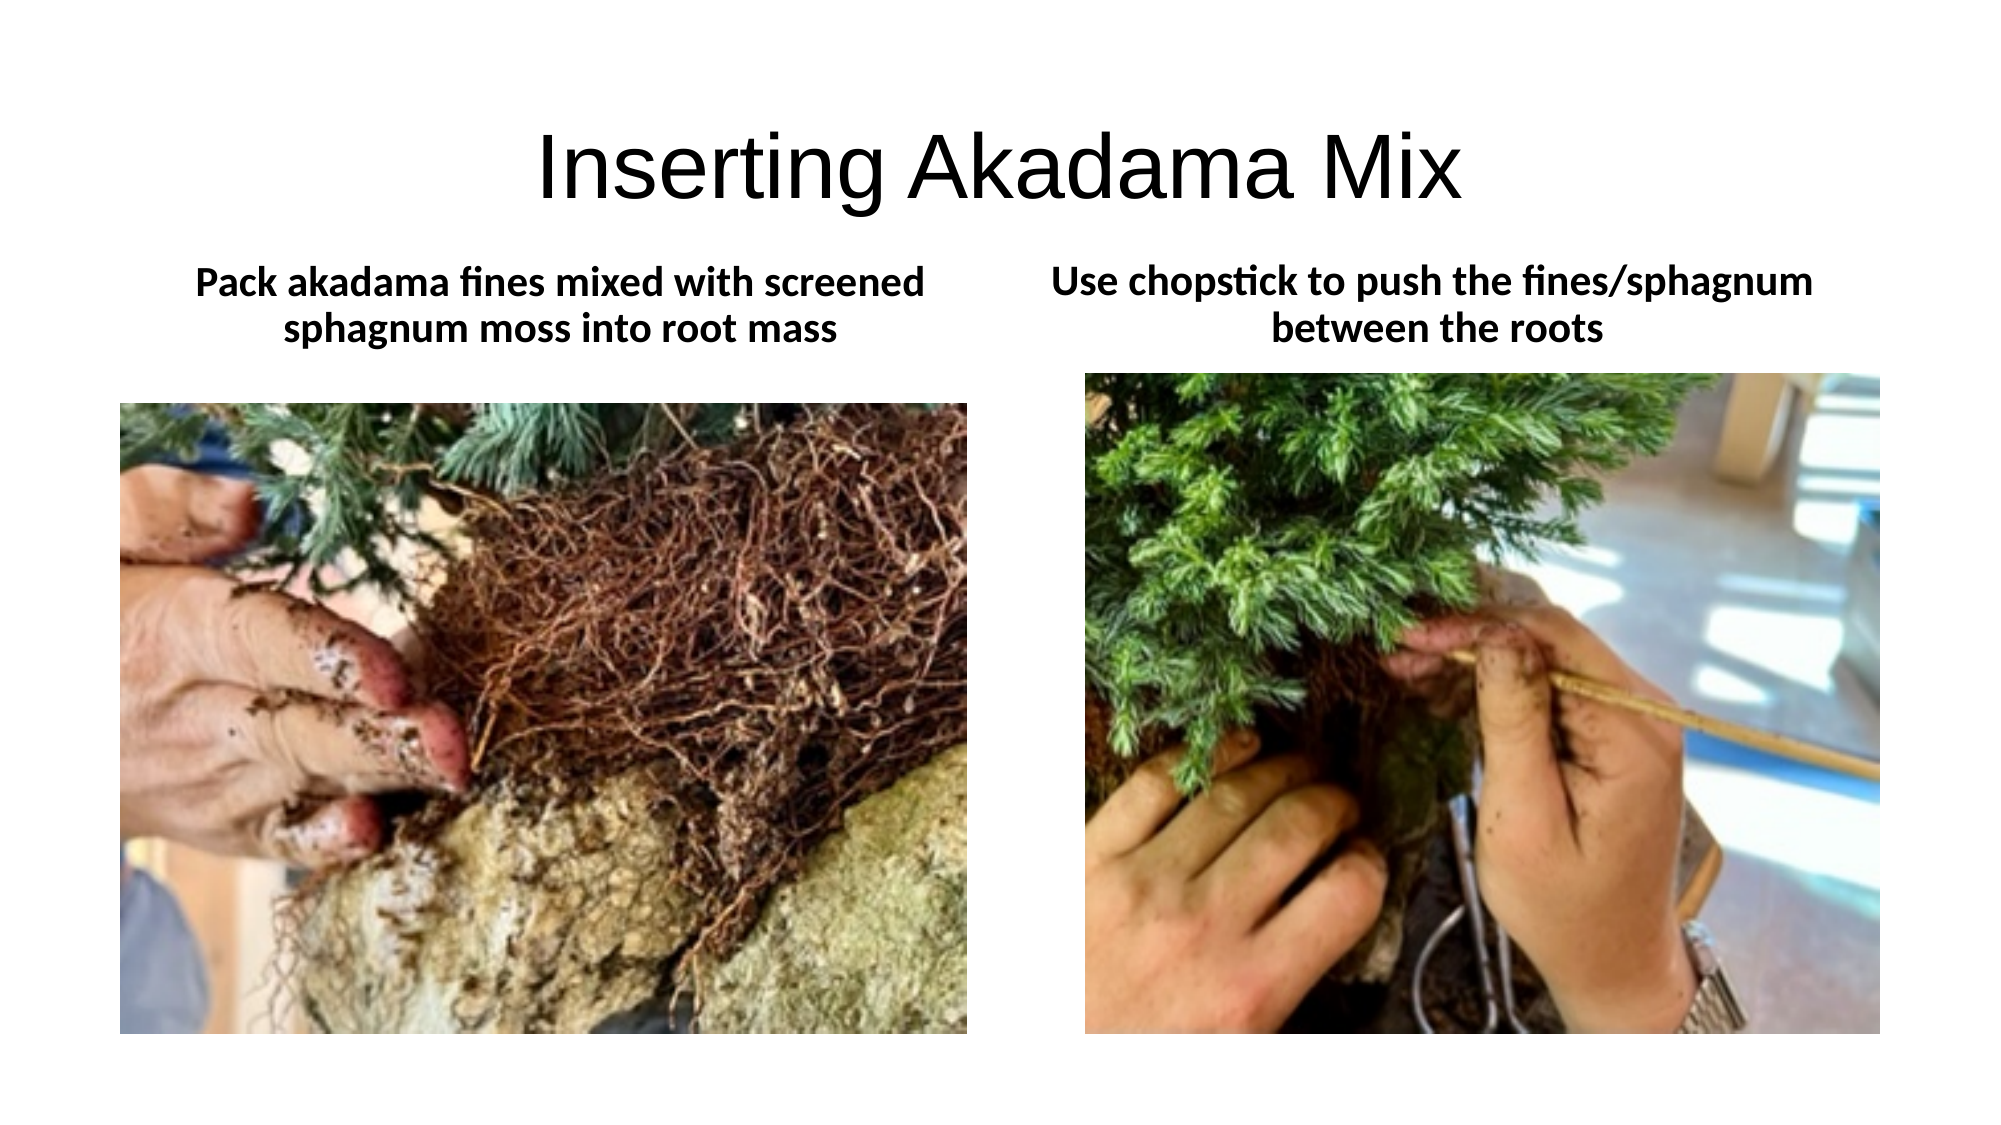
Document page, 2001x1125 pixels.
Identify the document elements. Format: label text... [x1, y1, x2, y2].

list Use chopstick to push the fines/sphagnum between the roots [1012, 249, 1863, 360]
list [119, 403, 967, 1034]
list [1085, 373, 1880, 1034]
title Inserting Akadama Mix [137, 59, 1863, 278]
list Pack akadama fines mixed with screened sphagnum moss into root mass [137, 249, 984, 360]
